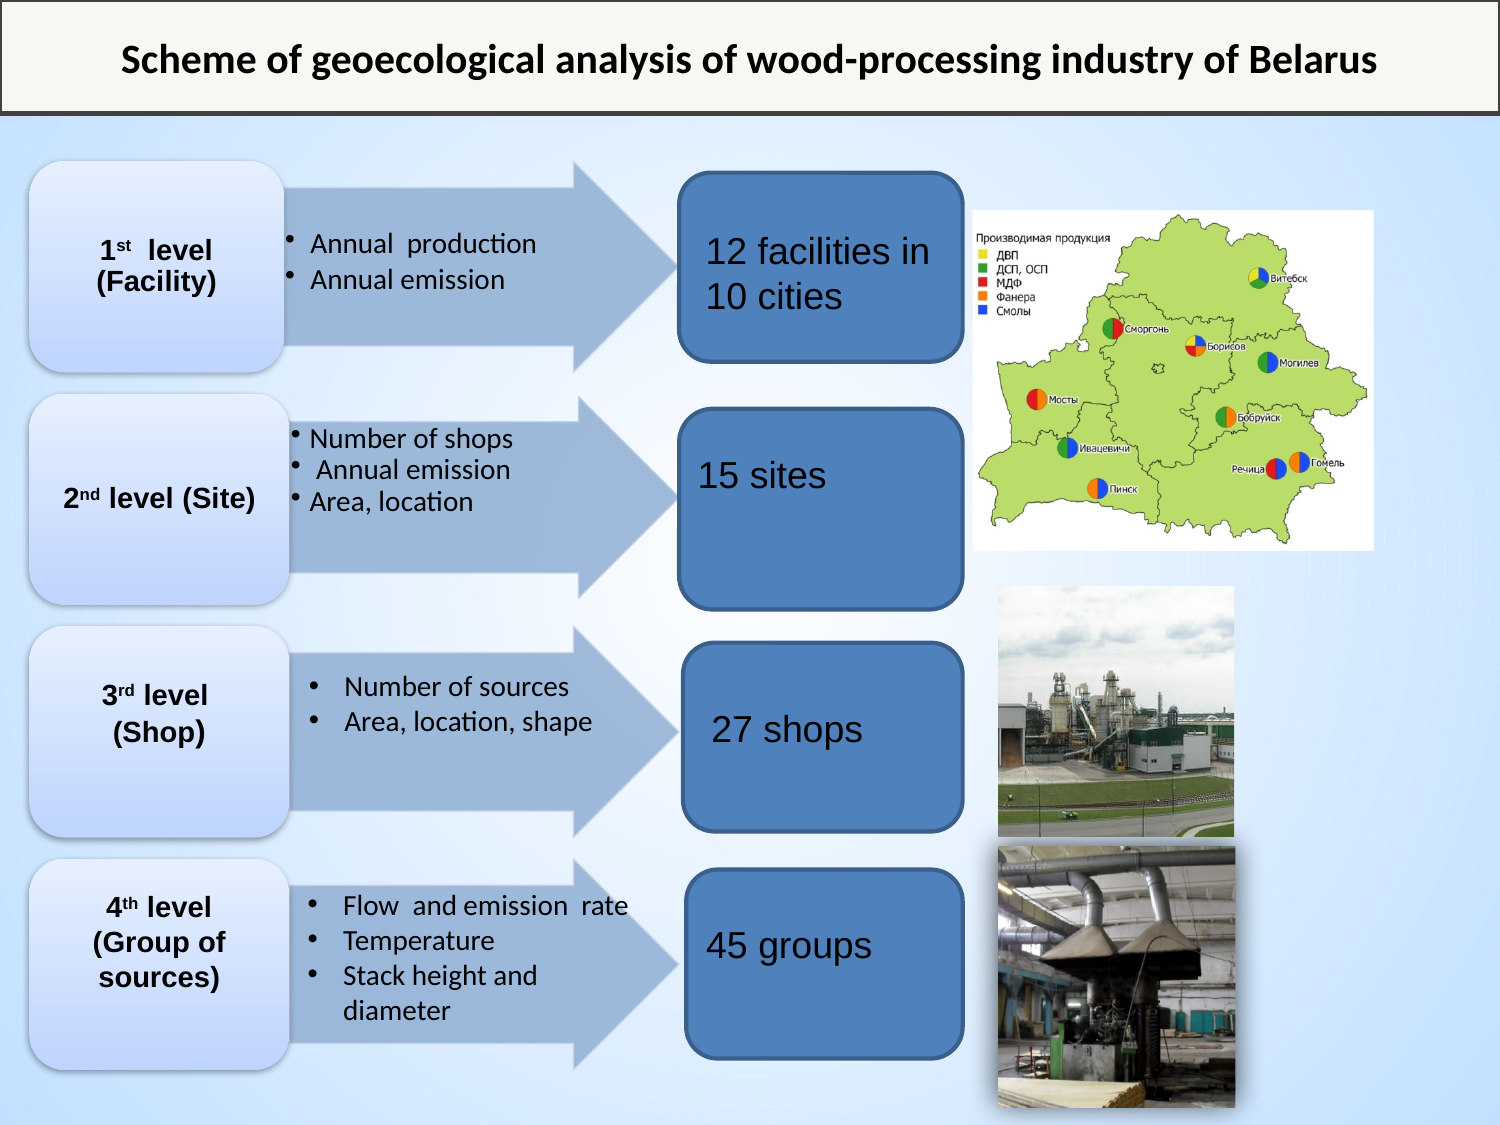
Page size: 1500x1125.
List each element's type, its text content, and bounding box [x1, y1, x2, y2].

text_box 27 shops [696, 697, 992, 758]
picture [997, 845, 1236, 1108]
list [29, 160, 680, 1071]
text_box [684, 406, 965, 443]
text_box [684, 867, 965, 1061]
text_box [684, 170, 965, 364]
text_box [684, 504, 965, 612]
text_box 45 groups [691, 913, 974, 974]
text_box [684, 640, 965, 834]
picture [997, 585, 1235, 837]
text_box 12 facilities in 10 cities [690, 219, 947, 325]
picture [972, 210, 1374, 552]
text_box 15 sites [684, 443, 967, 504]
title Scheme of geoecological analysis of wood-processing industry of Belarus [0, 0, 1500, 114]
